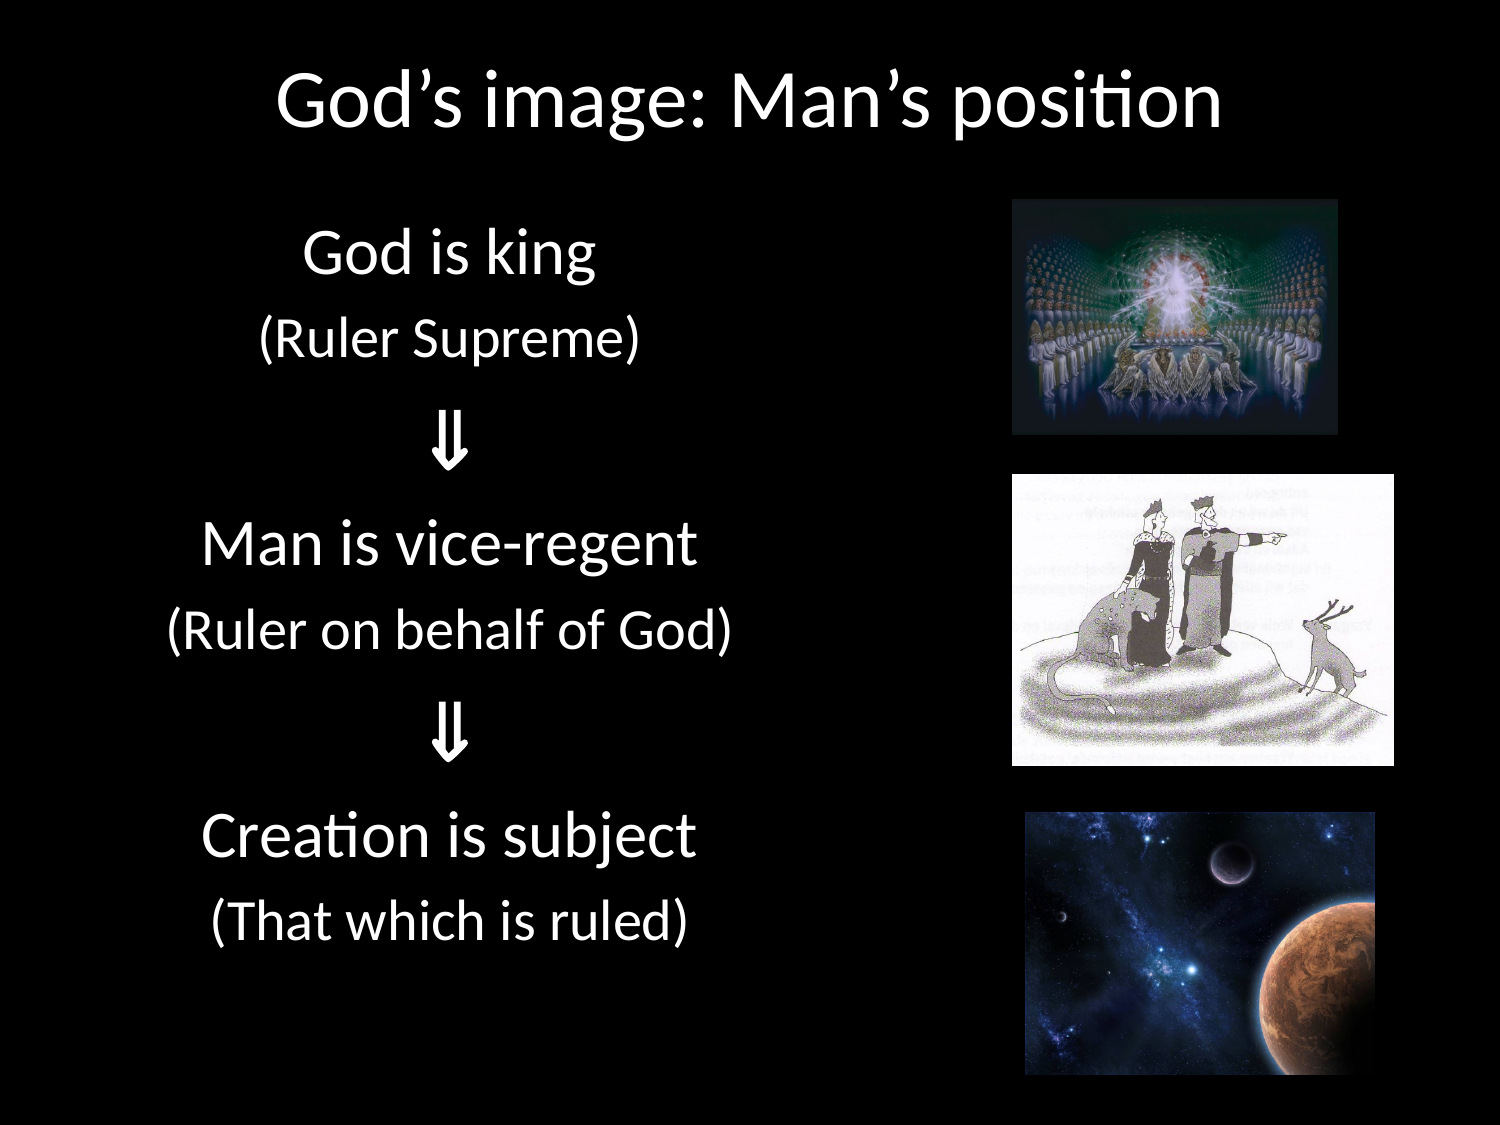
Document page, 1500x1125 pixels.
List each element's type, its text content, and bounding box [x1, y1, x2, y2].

picture [1012, 474, 1394, 766]
picture [1012, 199, 1338, 435]
list God is king (Ruler Supreme)  Man is vice-regent (Ruler on behalf of God)  Creation is subject (That which is ruled) [0, 200, 900, 1125]
picture [1024, 812, 1376, 1075]
title God’s image: Man’s position [0, 0, 1500, 188]
